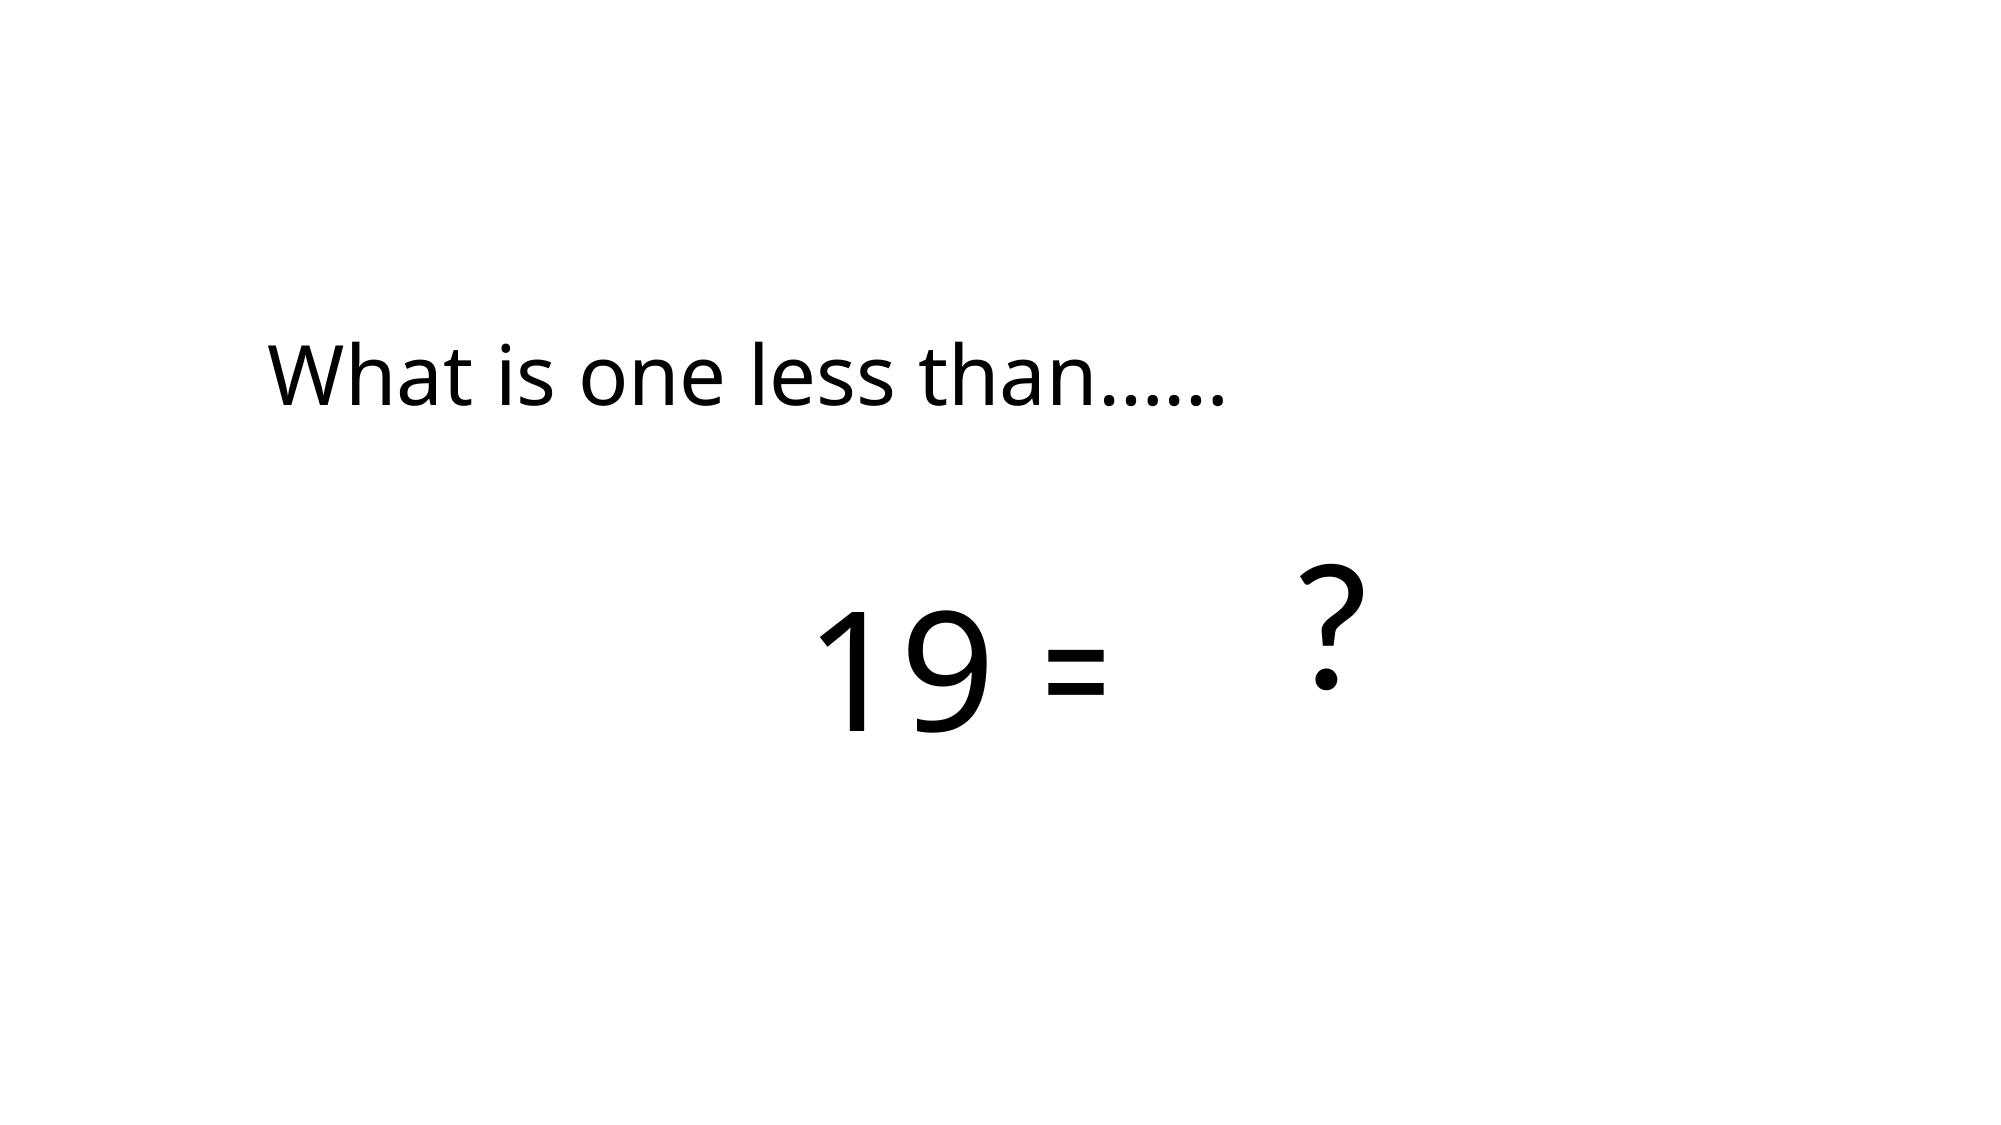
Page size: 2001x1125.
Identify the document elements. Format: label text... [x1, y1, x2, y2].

text_box 19 = 20 [790, 557, 1792, 772]
text_box What is one less than…… [252, 314, 1792, 430]
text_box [1103, 498, 1554, 748]
